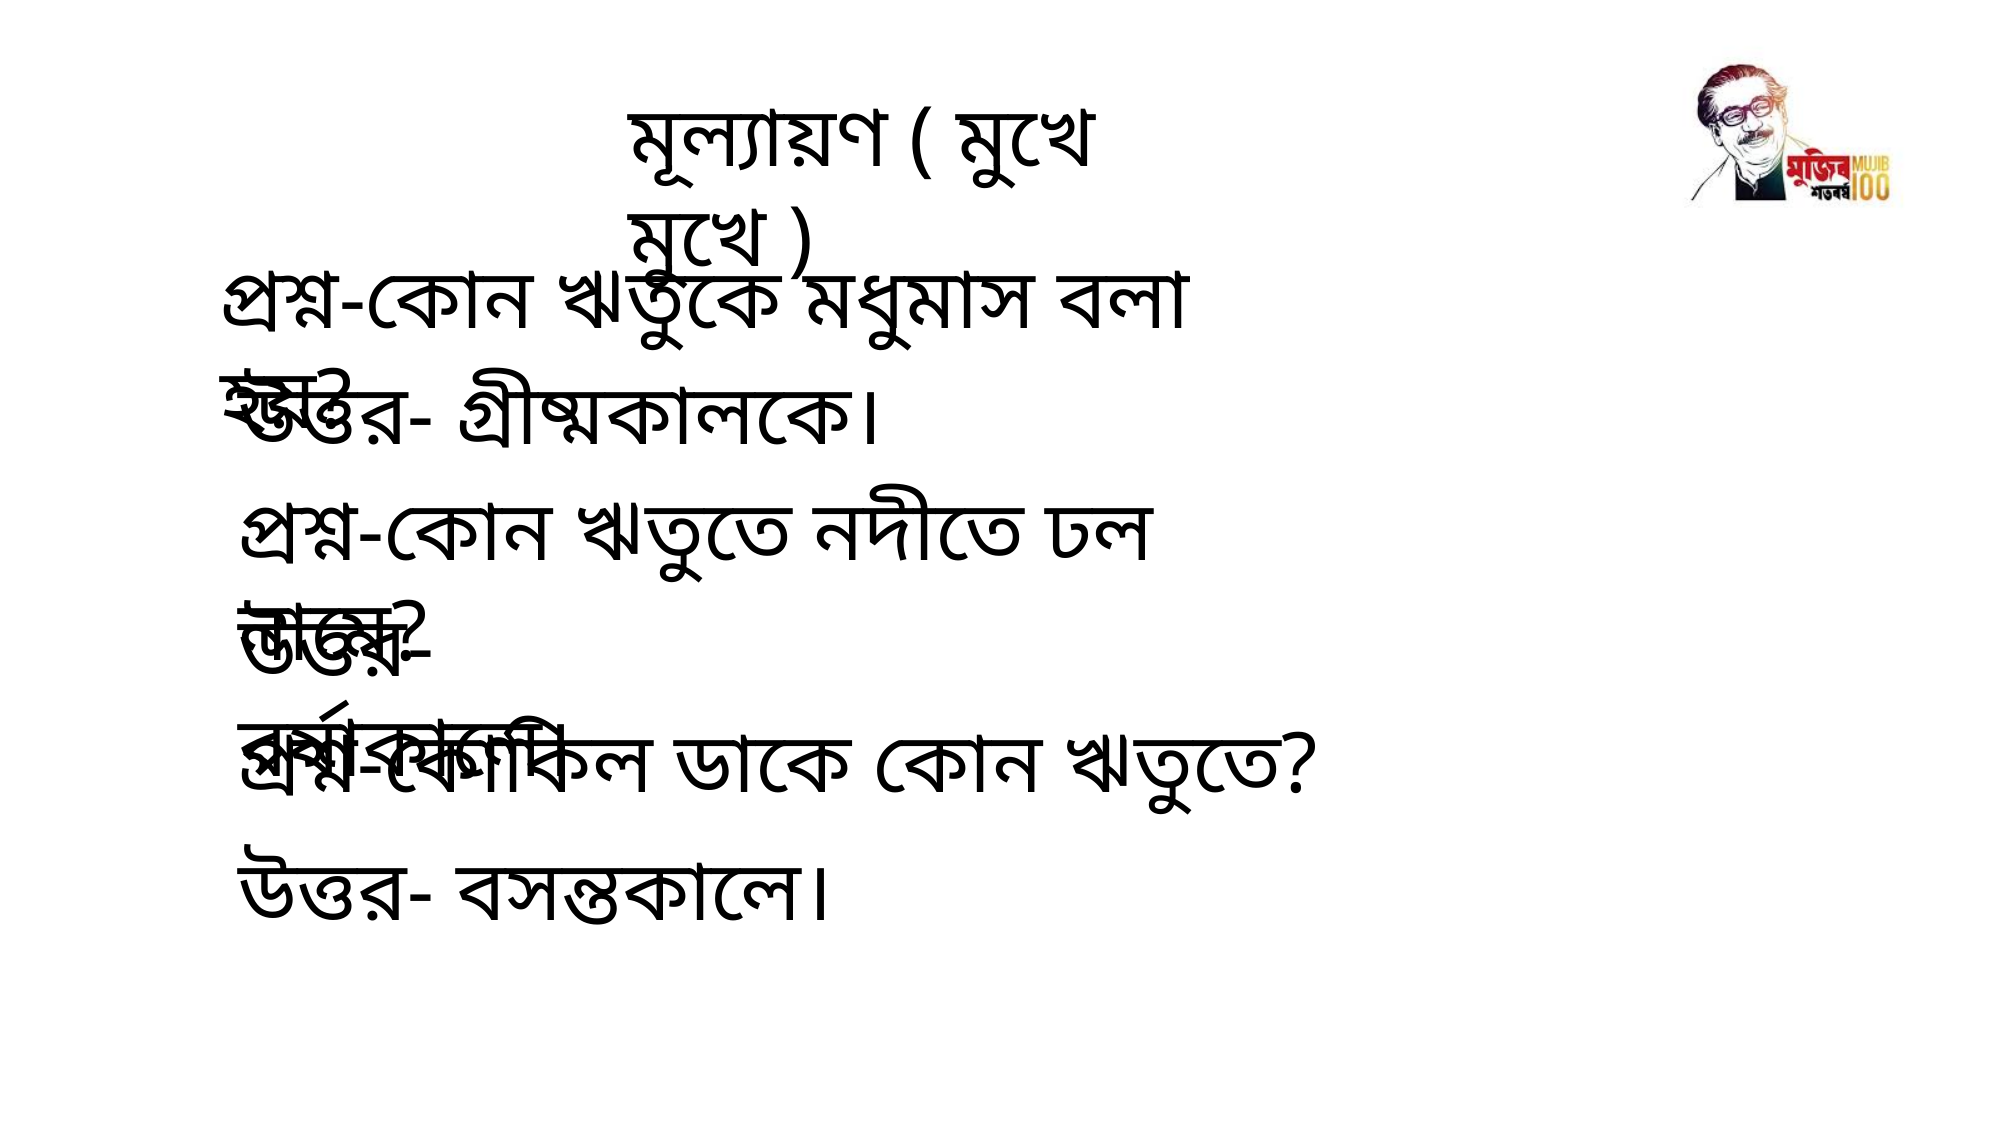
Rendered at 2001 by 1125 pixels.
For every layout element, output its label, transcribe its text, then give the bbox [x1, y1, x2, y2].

text_box প্রশ্ন-কোন ঋতুকে মধুমাস বলা হয়? [205, 237, 1293, 453]
text_box মূল্যায়ণ ( মুখে মুখে ) [613, 75, 1205, 237]
text_box উত্তর- বসন্তকালে। [223, 829, 1334, 944]
picture [1603, 27, 1977, 238]
text_box প্রশ্ন-কোন ঋতুতে নদীতে ঢল নামে? [223, 469, 1293, 685]
text_box উত্তর- গ্রীষ্মকালকে। [223, 353, 937, 469]
text_box উত্তর- বর্ষাকালে। [223, 586, 690, 702]
text_box প্রশ্ন-কোকিল ডাকে কোন ঋতুতে? [223, 702, 1408, 817]
